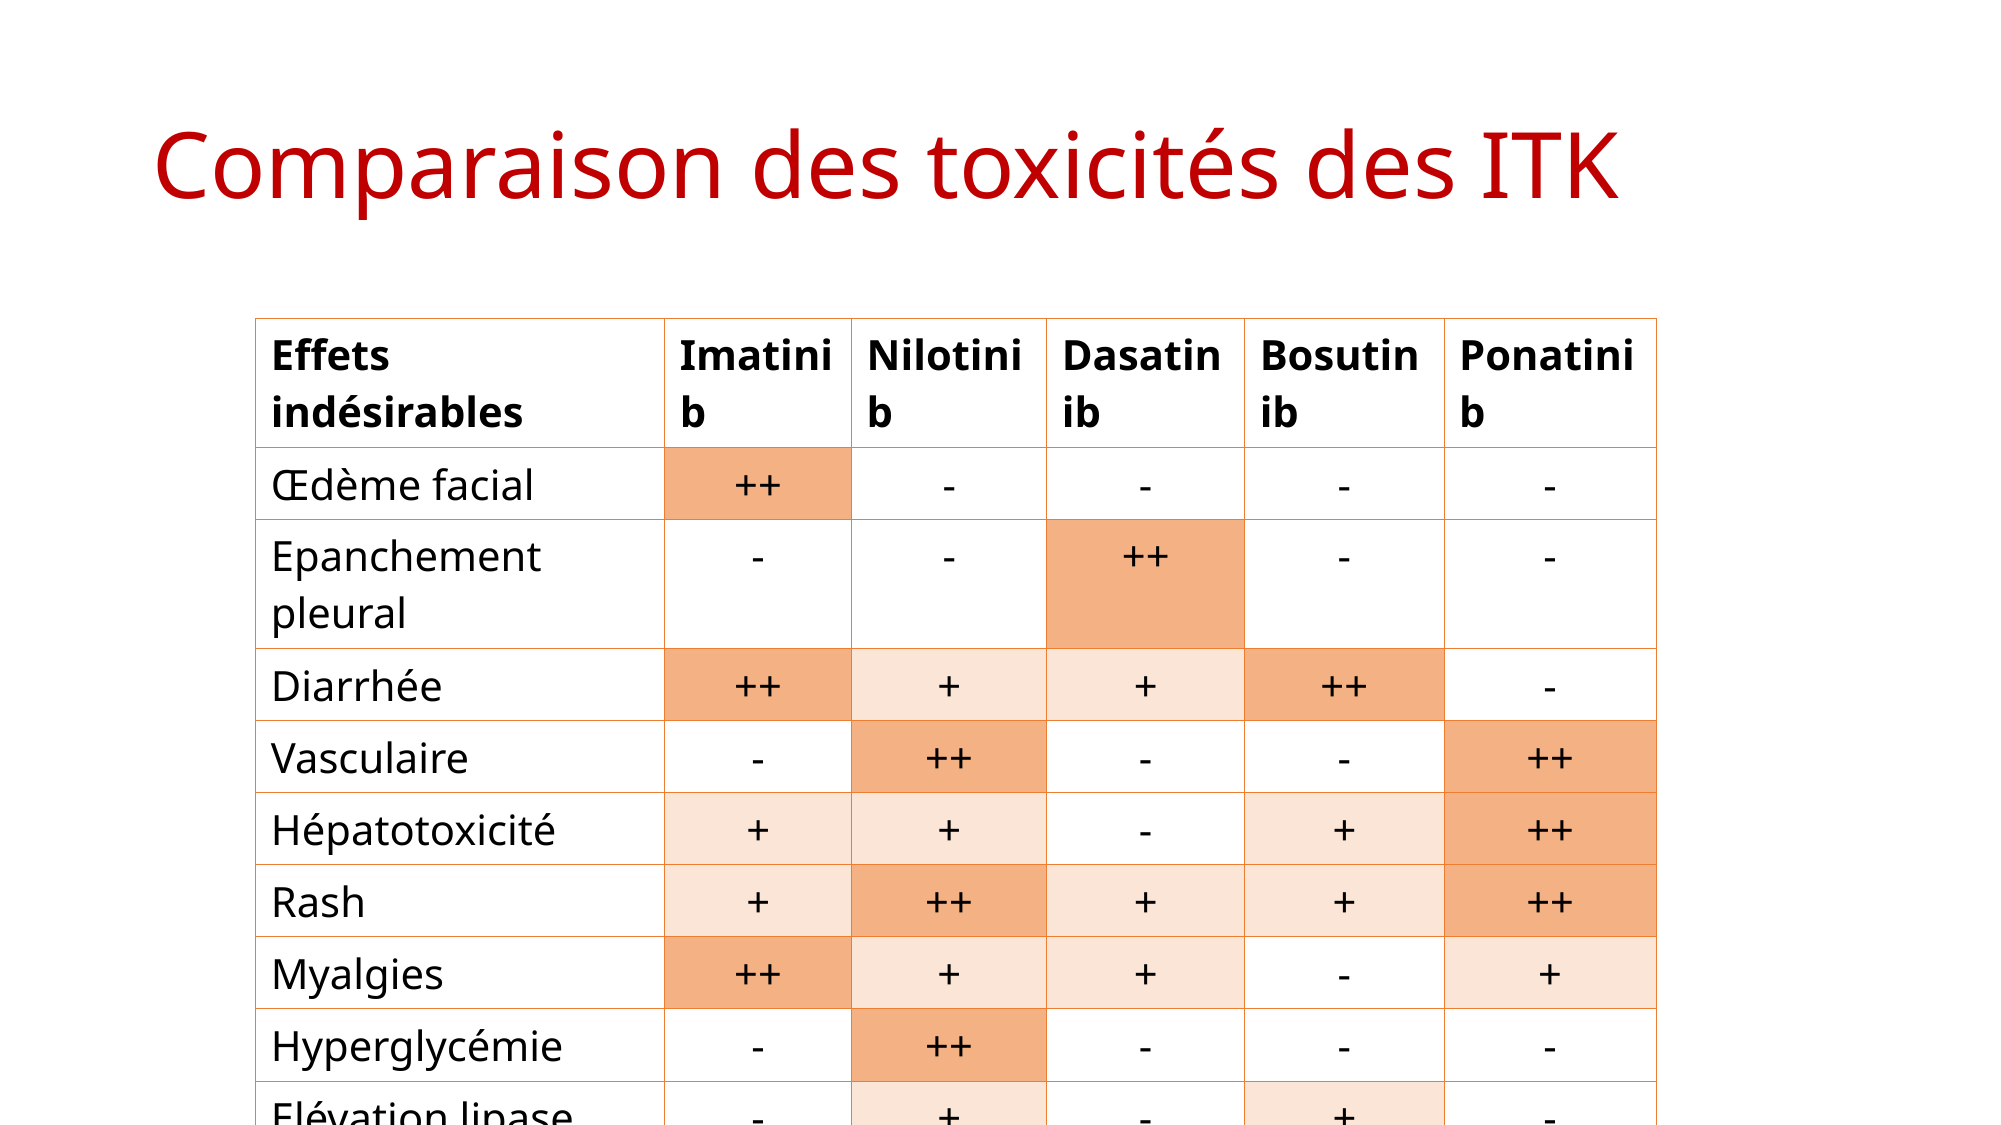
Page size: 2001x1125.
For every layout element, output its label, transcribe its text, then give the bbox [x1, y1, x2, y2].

table_cell - [1047, 793, 1244, 864]
table_cell Hyperglycémie [256, 1009, 664, 1081]
table_cell - [1245, 937, 1444, 1008]
table_cell - [665, 721, 851, 792]
table_cell + [1047, 649, 1244, 720]
table_cell + [1047, 865, 1244, 936]
table_cell + [852, 793, 1046, 864]
table_cell Diarrhée [256, 649, 664, 720]
table_cell - [1445, 1009, 1656, 1081]
table_cell ++ [1245, 649, 1444, 720]
table_header Ponatinib [1445, 319, 1656, 447]
table_cell Vasculaire [256, 721, 664, 792]
table_cell - [1245, 1009, 1444, 1081]
table_cell + [852, 649, 1046, 720]
table_cell ++ [665, 448, 851, 519]
table_cell - [1047, 448, 1244, 519]
table_header Imatinib [665, 319, 851, 447]
table_cell + [1047, 937, 1244, 1008]
table_cell Elévation lipase [256, 1082, 664, 1125]
table_cell ++ [1445, 721, 1656, 792]
table_cell Myalgies [256, 937, 664, 1008]
table_cell Œdème facial [256, 448, 664, 519]
table_cell - [1445, 448, 1656, 519]
table_cell - [1445, 520, 1656, 648]
table_header Bosutinib [1245, 319, 1444, 447]
table_cell Epanchement pleural [256, 520, 664, 648]
table_cell ++ [1445, 793, 1656, 864]
title Comparaison des toxicités des ITK [137, 59, 1863, 278]
table_cell + [852, 1082, 1046, 1125]
table_cell - [665, 1082, 851, 1125]
table_cell - [1445, 1082, 1656, 1125]
table_cell ++ [1047, 520, 1244, 648]
table_cell + [665, 865, 851, 936]
table_cell ++ [665, 649, 851, 720]
table_cell ++ [665, 937, 851, 1008]
table_cell - [1245, 448, 1444, 519]
table_cell ++ [852, 865, 1046, 936]
table_header Dasatinib [1047, 319, 1244, 447]
table_cell + [1245, 793, 1444, 864]
table_cell ++ [1445, 865, 1656, 936]
table_cell + [1245, 865, 1444, 936]
table_cell ++ [852, 1009, 1046, 1081]
table_cell ++ [852, 721, 1046, 792]
table_cell - [1047, 1082, 1244, 1125]
table_cell Hépatotoxicité [256, 793, 664, 864]
table_cell + [1445, 937, 1656, 1008]
table_cell - [1047, 1009, 1244, 1081]
table_cell + [1245, 1082, 1444, 1125]
table_cell - [1245, 721, 1444, 792]
table_cell - [1047, 721, 1244, 792]
table_header Nilotinib [852, 319, 1046, 447]
table_cell - [852, 448, 1046, 519]
table_cell - [1245, 520, 1444, 648]
table_cell - [665, 520, 851, 648]
table_cell + [852, 937, 1046, 1008]
table_cell - [665, 1009, 851, 1081]
table_cell + [665, 793, 851, 864]
table_header Effets indésirables [256, 319, 664, 447]
table_cell - [1445, 649, 1656, 720]
table_cell Rash [256, 865, 664, 936]
table_cell - [852, 520, 1046, 648]
